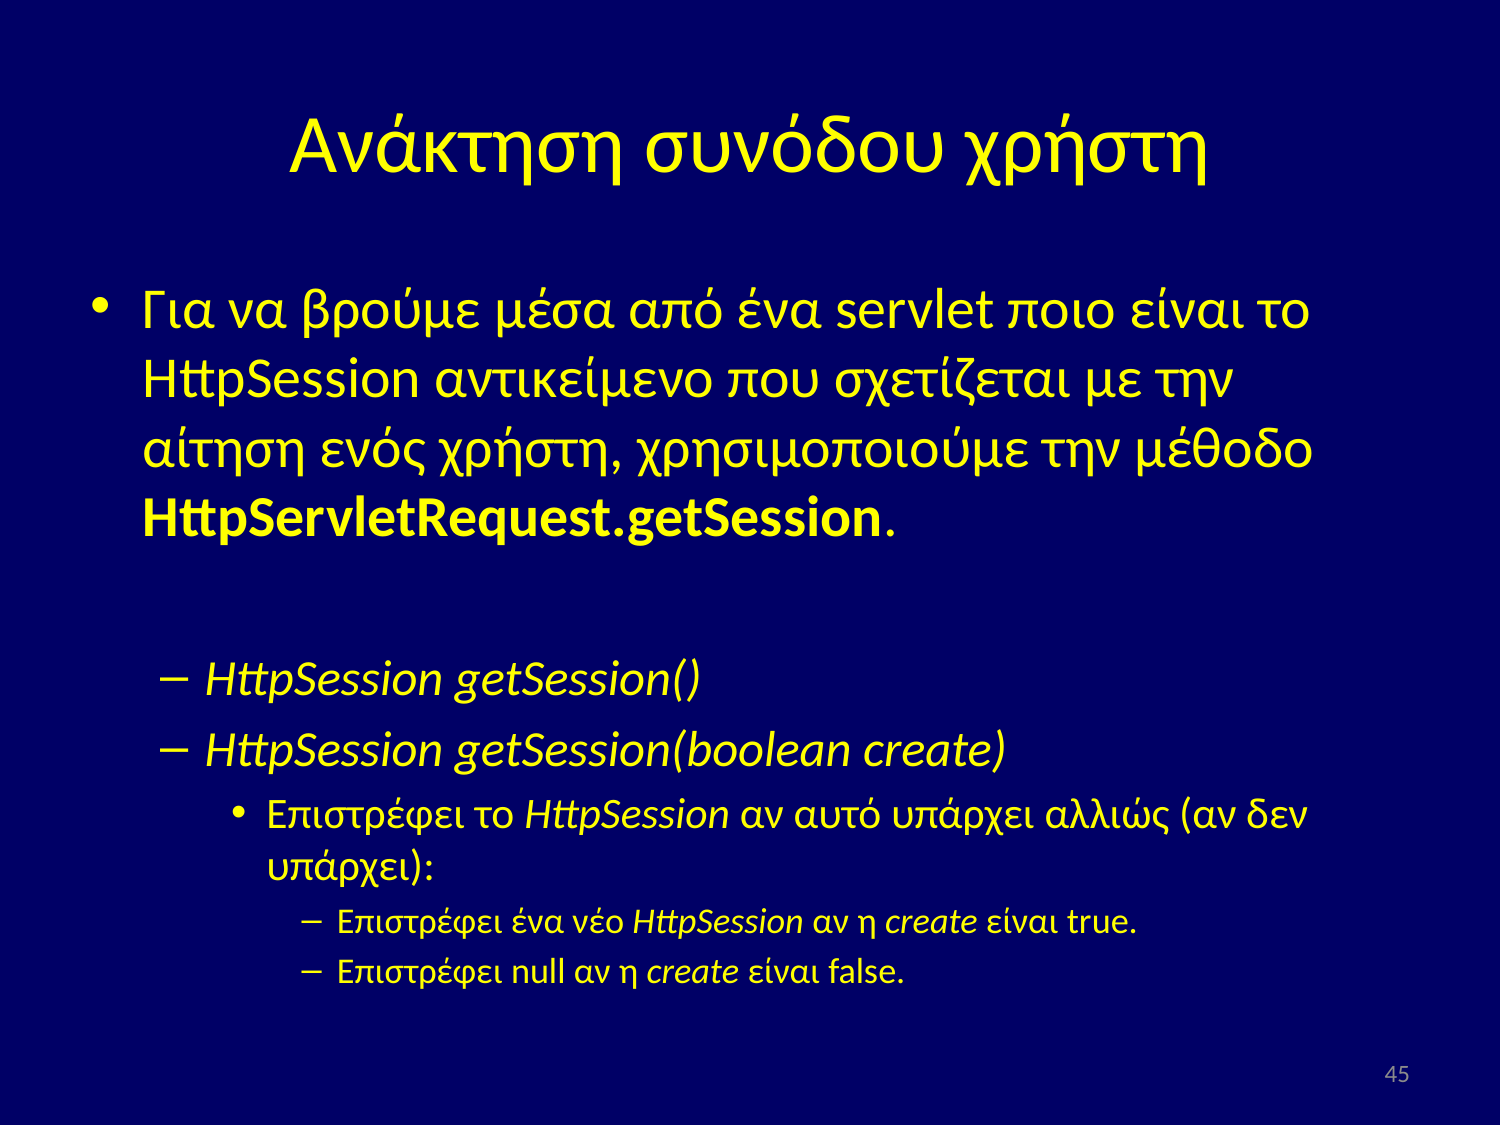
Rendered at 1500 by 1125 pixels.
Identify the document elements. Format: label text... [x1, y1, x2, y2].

slide_number 45 [1074, 1042, 1425, 1103]
list Για να βρούμε μέσα από ένα servlet ποιο είναι το HttpSession αντικείμενο που σχετίζεται με την αίτηση ενός χρήστη, χρησιμοποιούμε την μέθοδο HttpServletRequest.getSession. HttpSession getSession() HttpSession getSession(boolean create) Επιστρέφει το HttpSession αν αυτό υπάρχει αλλιώς (αν δεν υπάρχει): Επιστρέφει ένα νέο HttpSession αν η create είναι true. Επιστρέφει null αν η create είναι false. [75, 262, 1425, 1005]
title Ανάκτηση συνόδου χρήστη [75, 45, 1425, 233]
